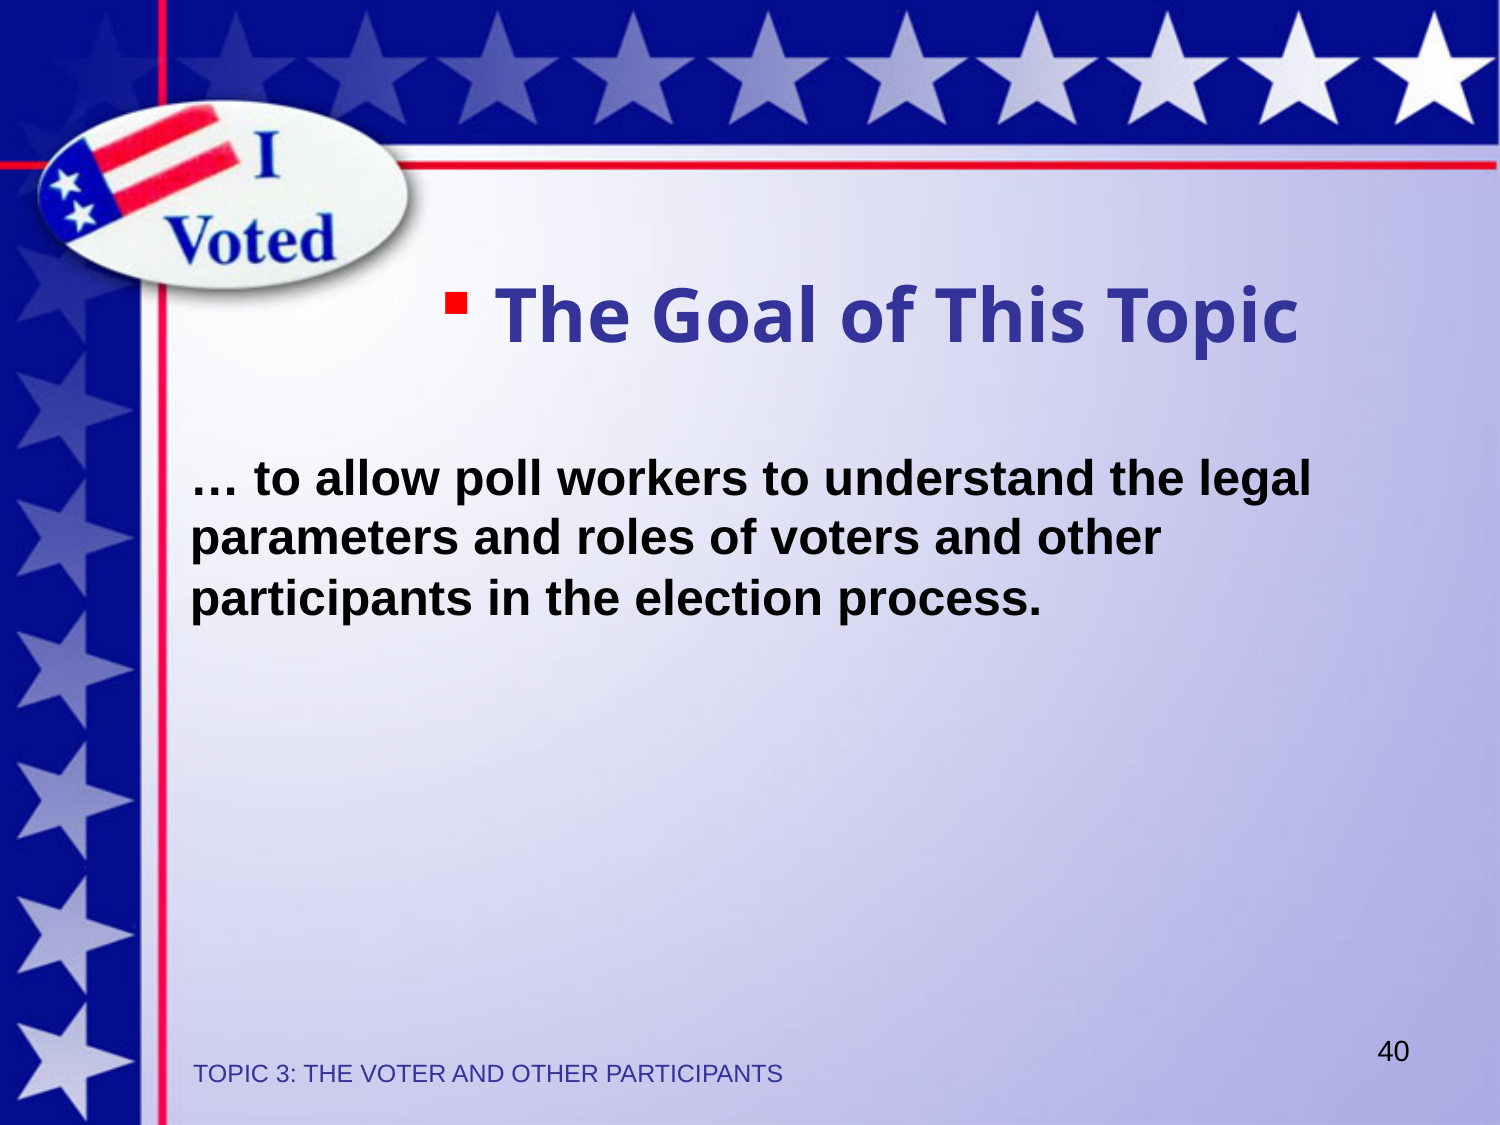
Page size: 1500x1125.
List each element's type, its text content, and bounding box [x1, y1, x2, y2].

list … to allow poll workers to understand the legal parameters and roles of voters and other participants in the election process. [174, 437, 1463, 826]
text_box The Goal of This Topic [424, 260, 1388, 365]
text_box TOPIC 3: THE VOTER AND OTHER PARTICIPANTS [178, 1050, 800, 1095]
slide_number 40 [1074, 1024, 1426, 1103]
picture [0, 0, 1500, 1125]
